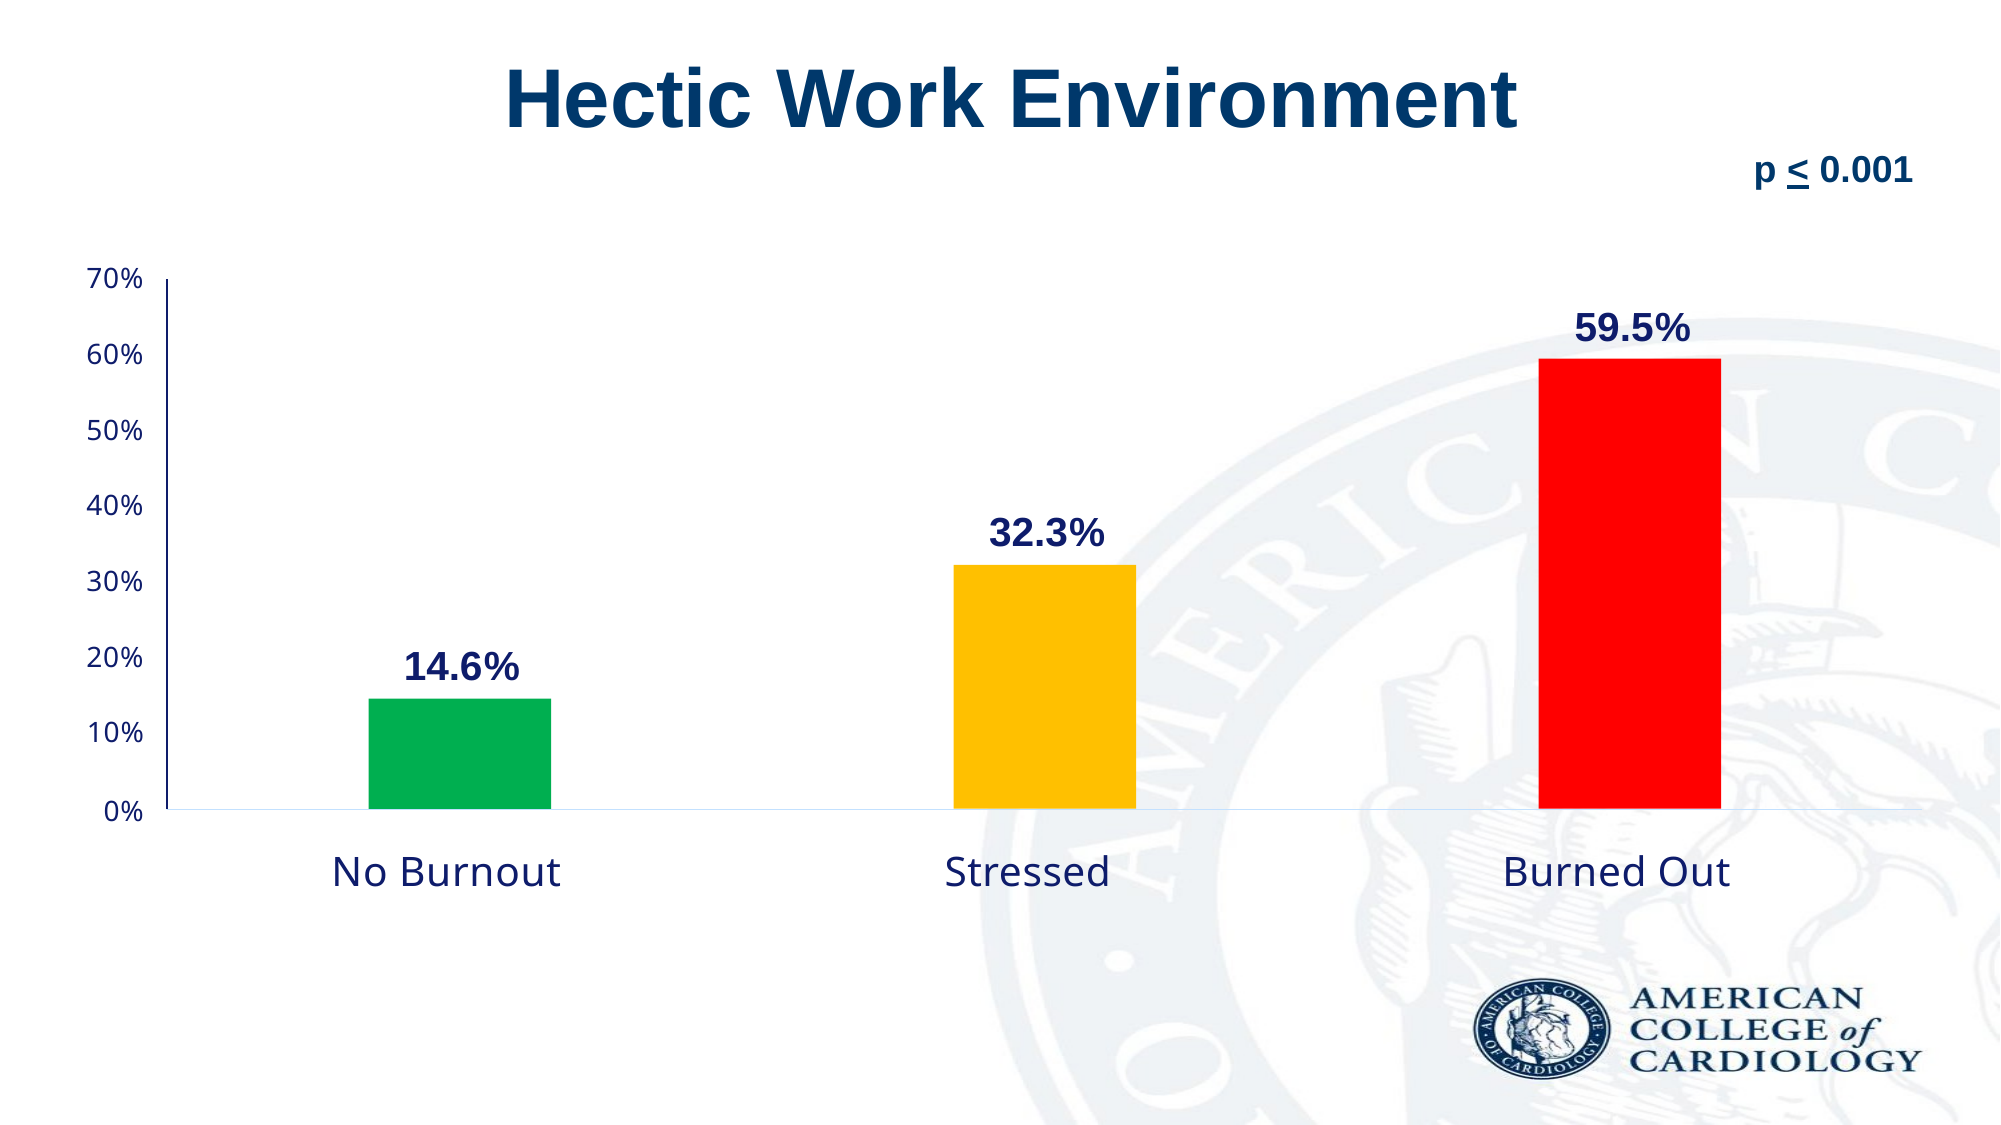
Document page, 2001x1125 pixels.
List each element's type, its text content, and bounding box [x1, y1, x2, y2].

text_box 59.5% [1572, 297, 1694, 350]
picture [978, 311, 2000, 1125]
text_box 10% 0% [84, 712, 145, 827]
text_box 50% [84, 409, 145, 446]
text_box [1538, 358, 1722, 809]
text_box 14.6% [401, 637, 523, 689]
text_box 40% [84, 485, 145, 522]
text_box [368, 698, 552, 809]
text_box 70% [84, 257, 145, 295]
text_box p < 0.001 [1751, 143, 1916, 191]
text_box No Burnout [329, 843, 591, 895]
text_box 32.3% [987, 503, 1108, 555]
text_box 60% [84, 333, 145, 371]
text_box 30% [84, 560, 145, 598]
text_box Burned Out [1500, 843, 1762, 895]
text_box 20% [84, 636, 145, 673]
text_box [953, 564, 1137, 809]
text_box Stressed [942, 843, 1149, 895]
title Hectic Work Environment [502, 41, 1524, 233]
